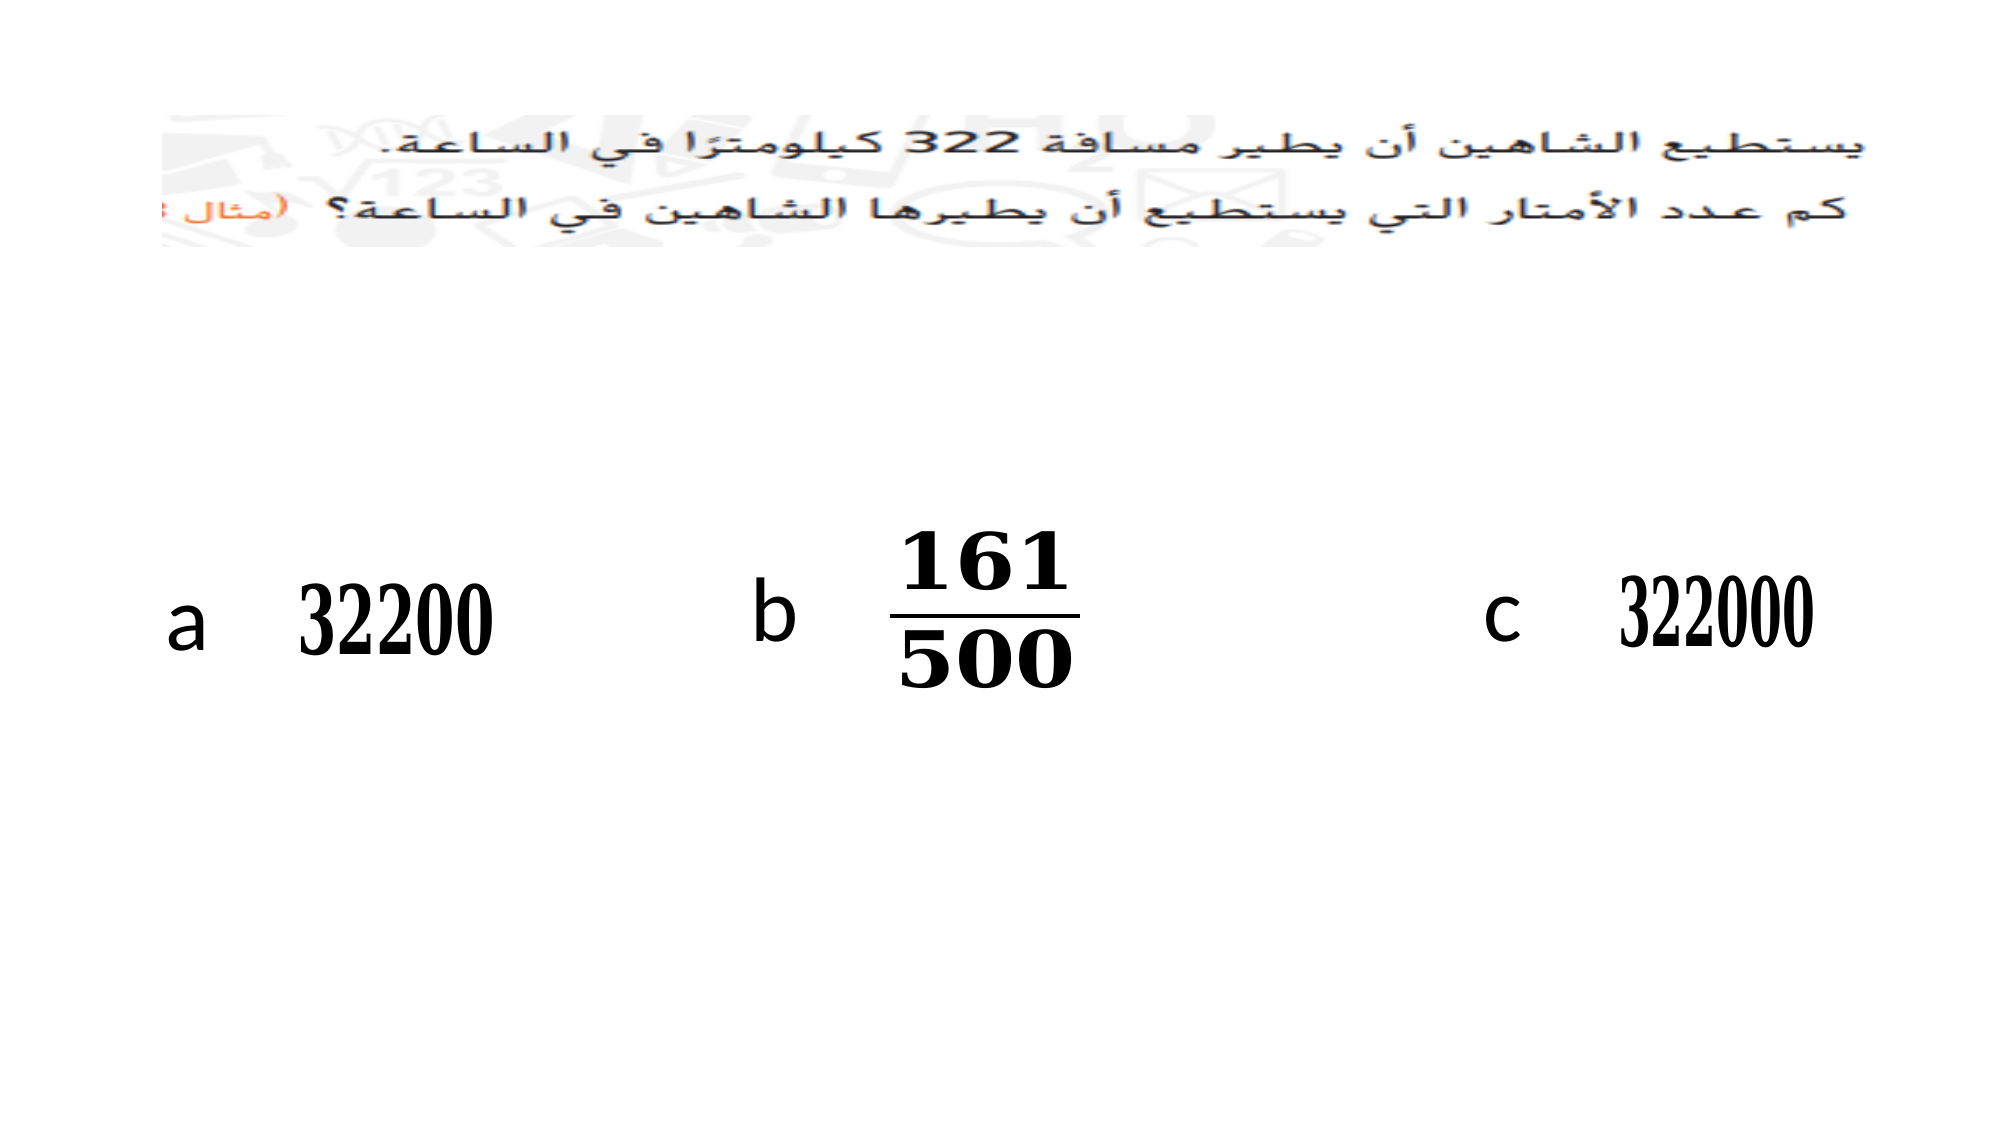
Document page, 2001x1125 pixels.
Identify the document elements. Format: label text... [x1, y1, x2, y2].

text_box c [1469, 542, 1594, 668]
text_box a [150, 550, 275, 676]
text_box b [735, 542, 860, 668]
picture [162, 115, 1891, 247]
